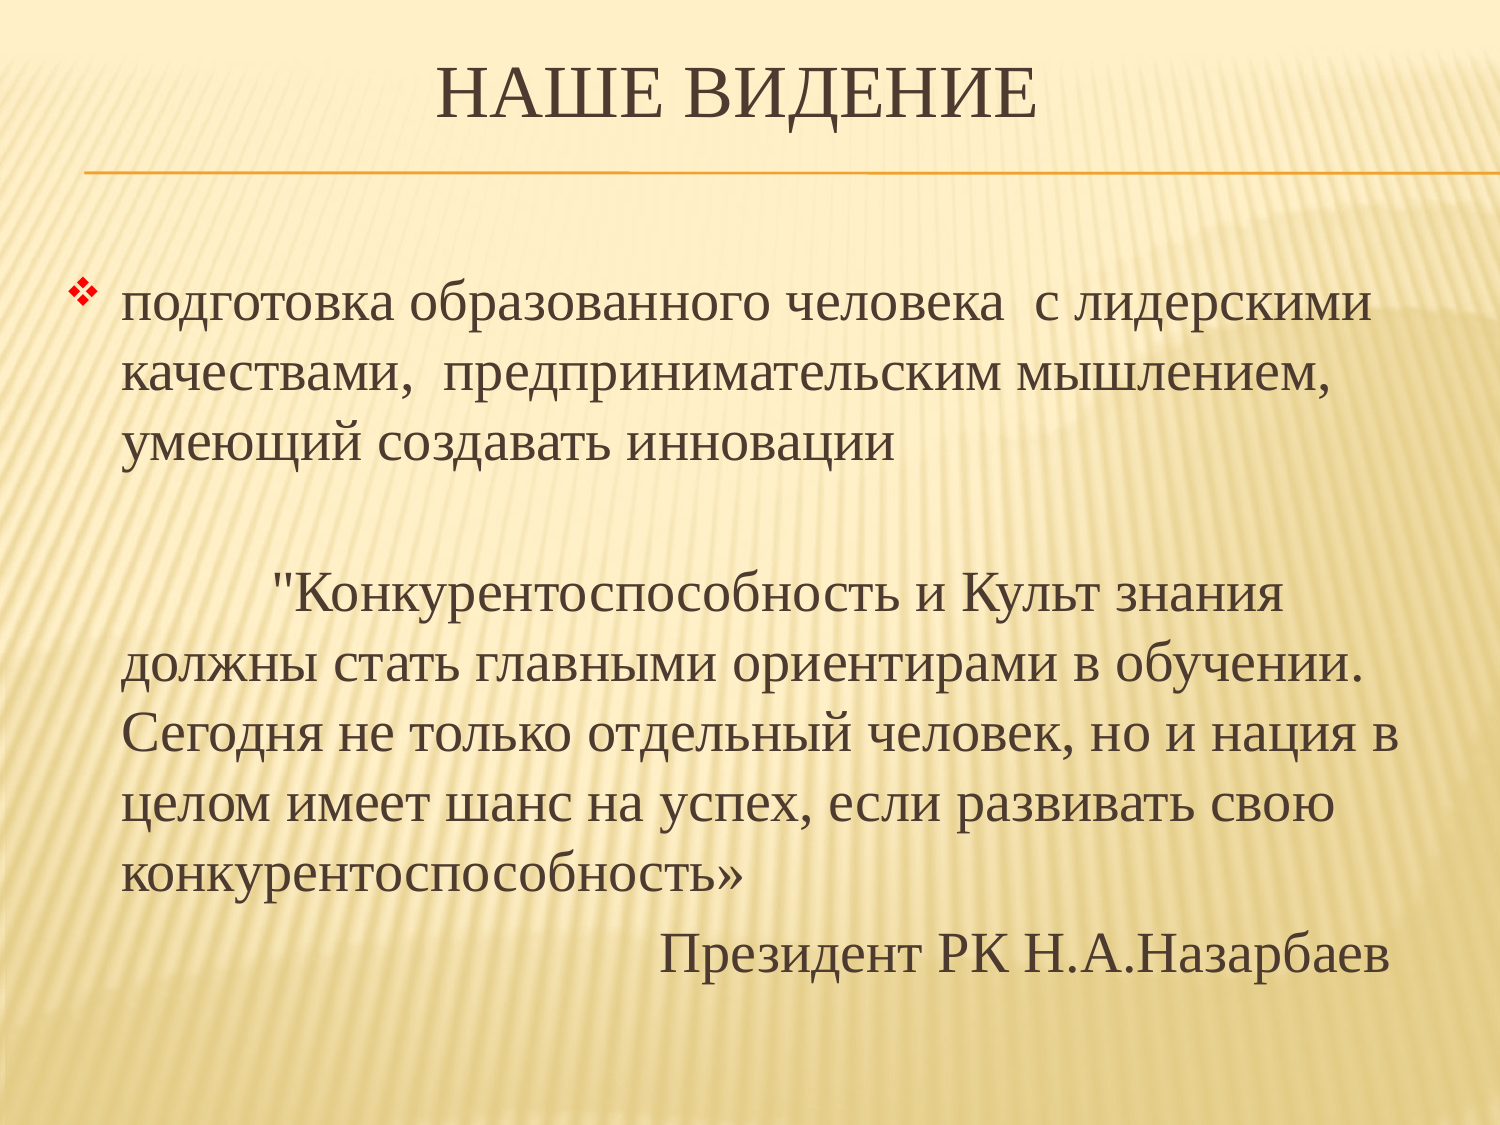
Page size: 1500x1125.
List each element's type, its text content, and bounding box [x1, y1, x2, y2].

title НАШЕ ВИДЕНИЕ [62, 24, 1413, 150]
list подготовка образованного человека с лидерскими качествами, предпринимательским мышлением, умеющий создавать инновации "Конкурентоспособность и Культ знания должны стать главными ориентирами в обучении. Сегодня не только отдельный человек, но и нация в целом имеет шанс на успех, если развивать свою конкурентоспособность» Президент РК Н.А.Назарбаев [50, 254, 1475, 998]
